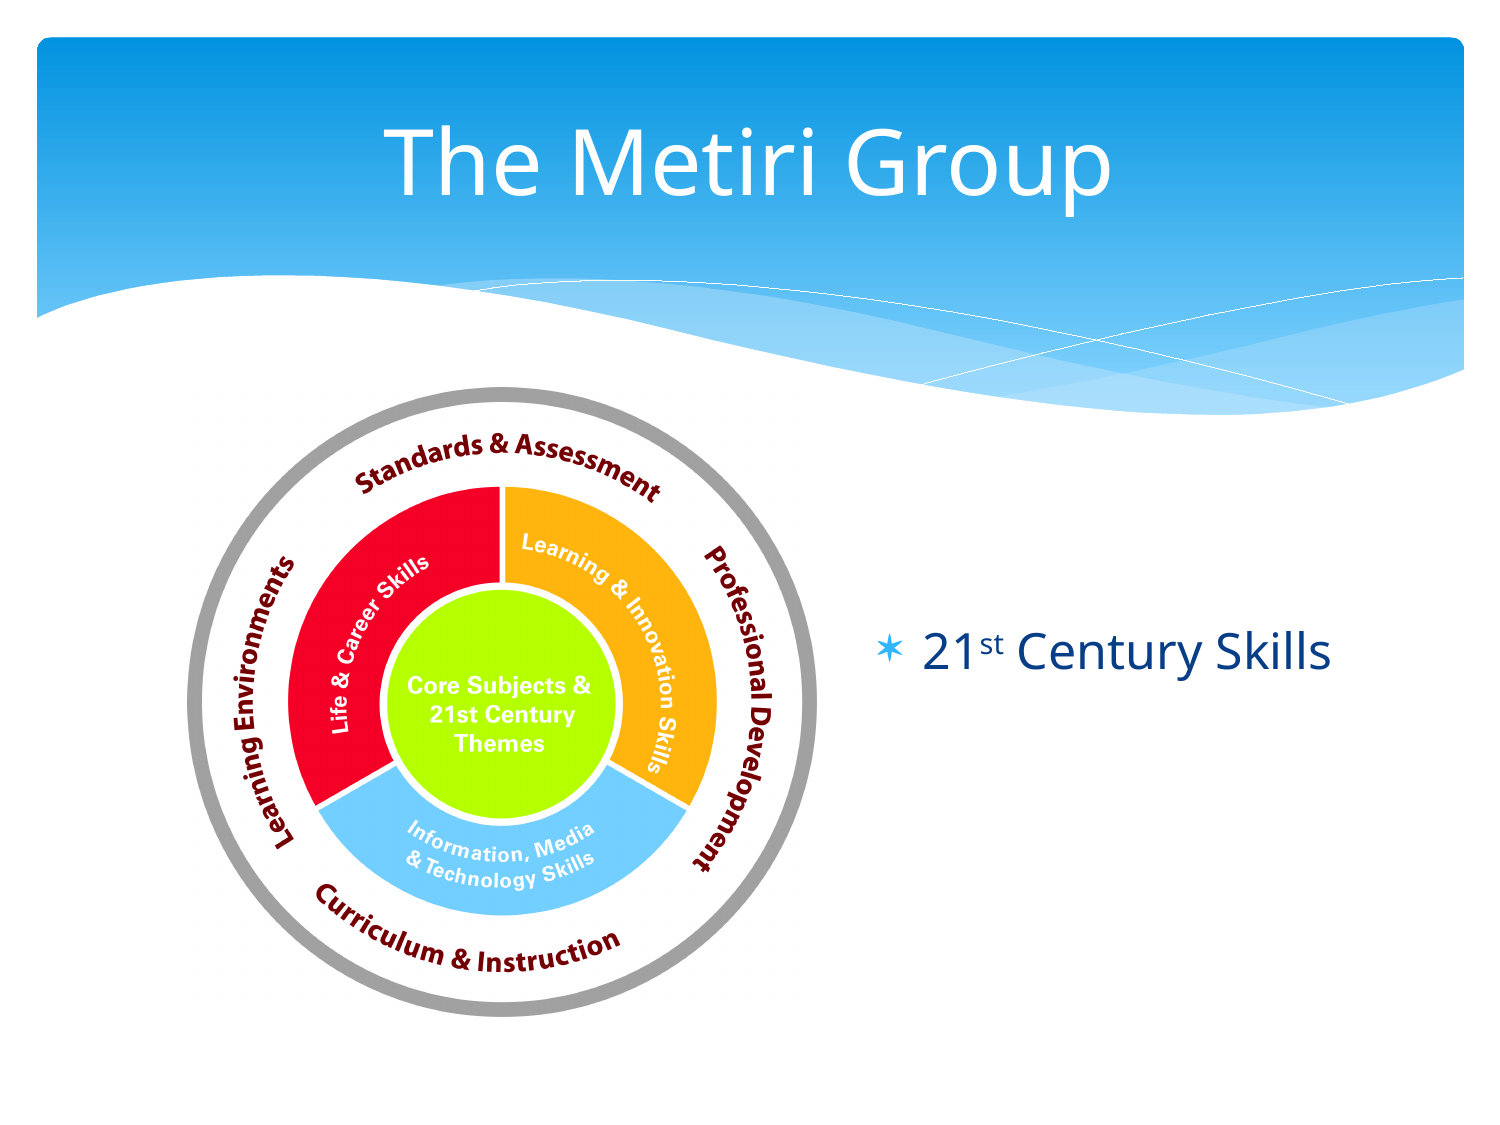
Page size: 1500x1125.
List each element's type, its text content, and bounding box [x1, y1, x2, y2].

list 21st Century Skills [862, 612, 1413, 838]
title The Metiri Group [75, 55, 1425, 261]
picture [187, 387, 817, 1017]
